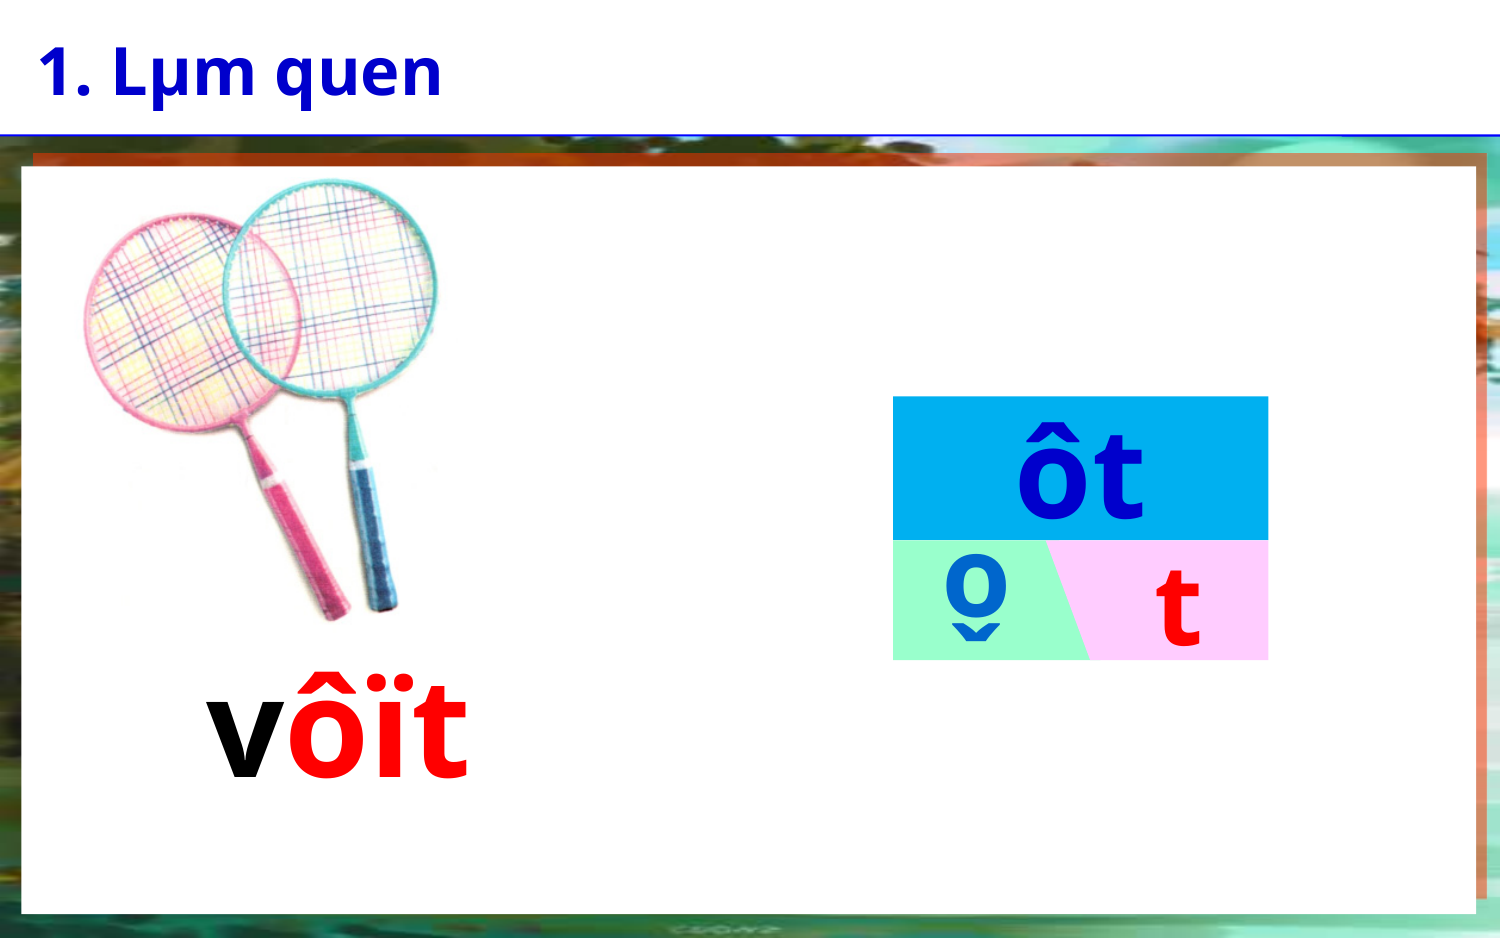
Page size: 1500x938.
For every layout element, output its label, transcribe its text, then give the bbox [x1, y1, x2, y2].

text_box 1. Lµm quen [21, 21, 500, 116]
picture [0, 135, 1500, 938]
